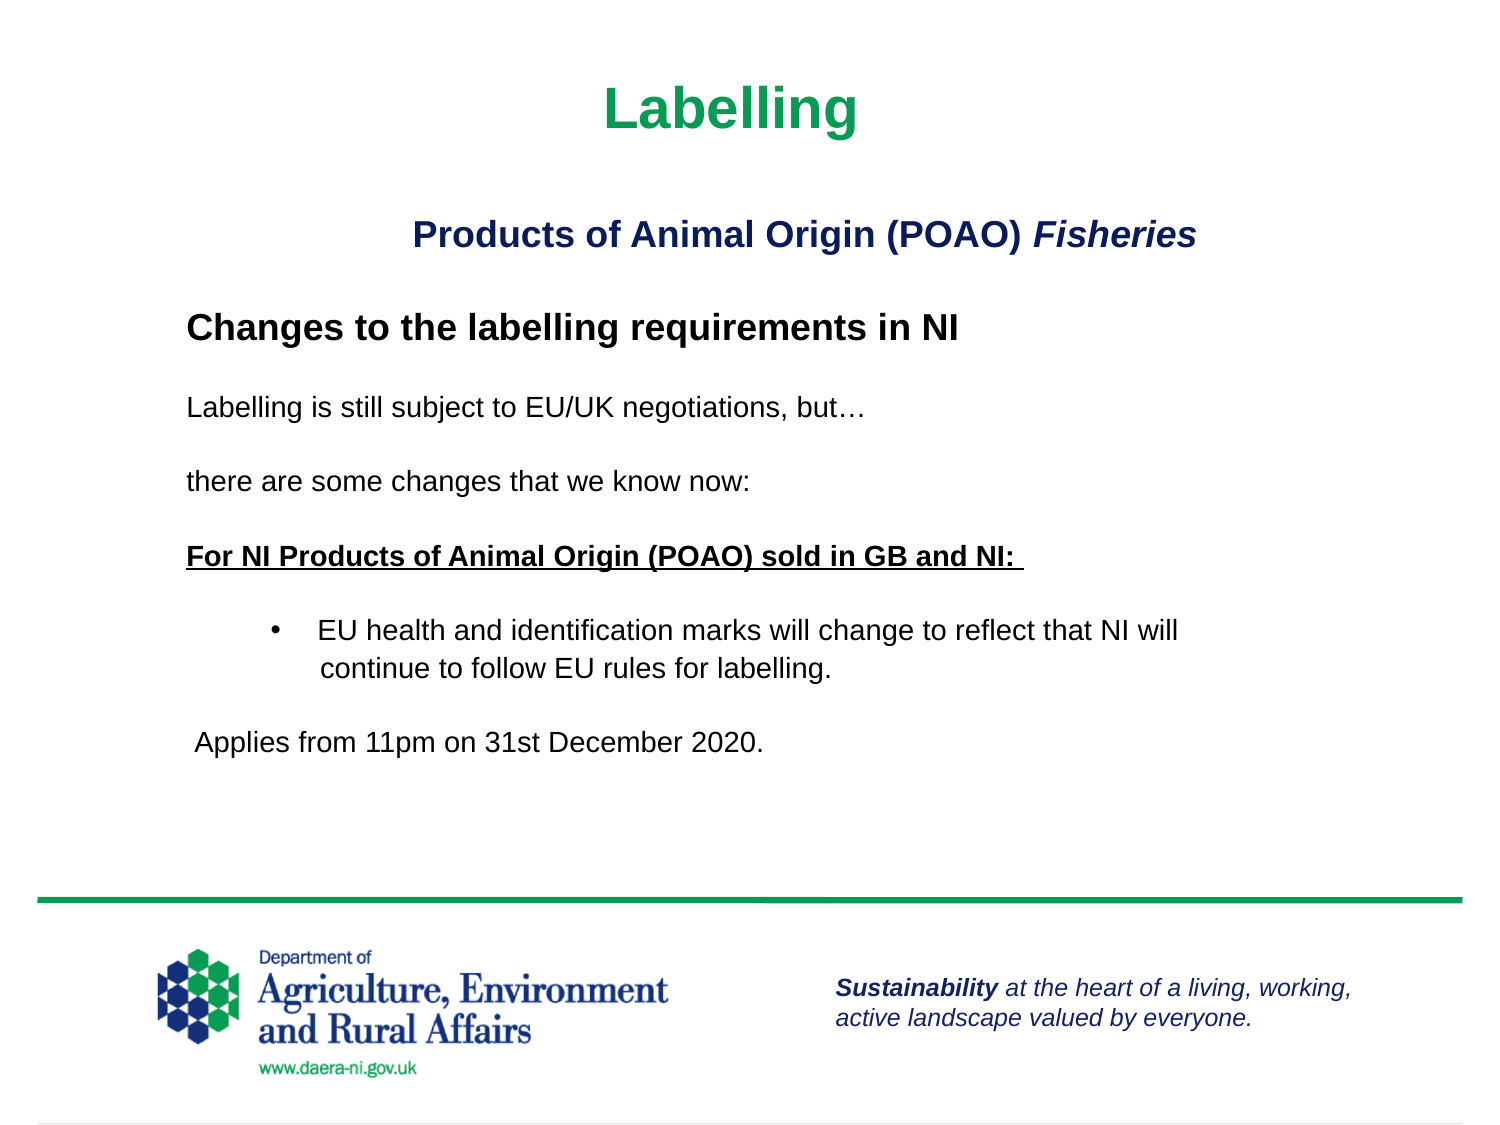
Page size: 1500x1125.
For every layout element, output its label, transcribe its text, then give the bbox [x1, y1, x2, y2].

text_box Sustainability at the heart of a living, working, active landscape valued by everyone. [820, 964, 1388, 1094]
list Products of Animal Origin (POAO) Fisheries Changes to the labelling requirements in NI Labelling is still subject to EU/UK negotiations, but… there are some changes that we know now: For NI Products of Animal Origin (POAO) sold in GB and NI: EU health and identification marks will change to reflect that NI will continue to follow EU rules for labelling. Applies from 11pm on 31st December 2020. [170, 207, 1450, 895]
picture [37, 904, 1463, 1124]
title Labelling [52, 42, 1410, 168]
